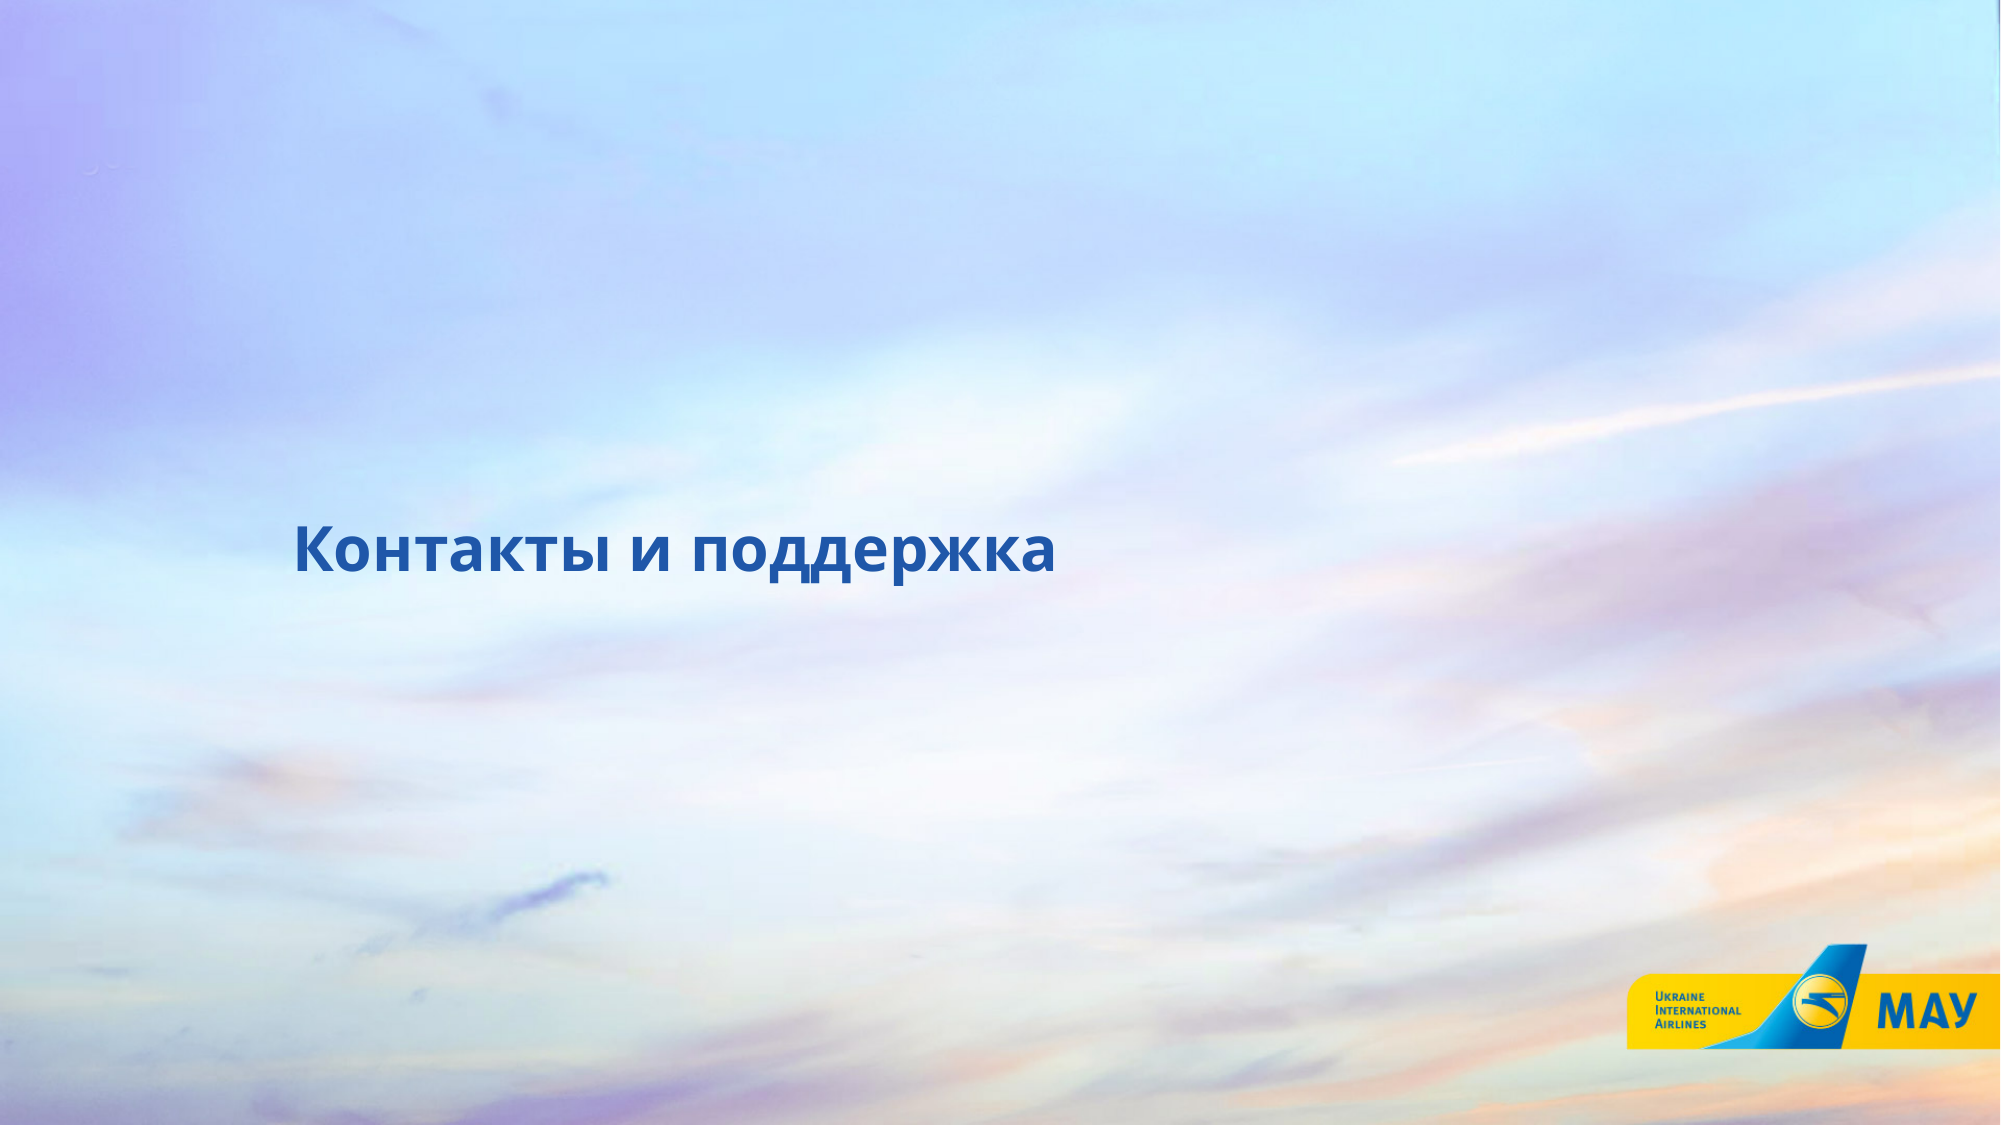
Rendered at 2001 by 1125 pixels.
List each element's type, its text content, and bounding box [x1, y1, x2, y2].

picture [0, 0, 2001, 1125]
text_box Контакты и поддержка [277, 446, 1738, 646]
